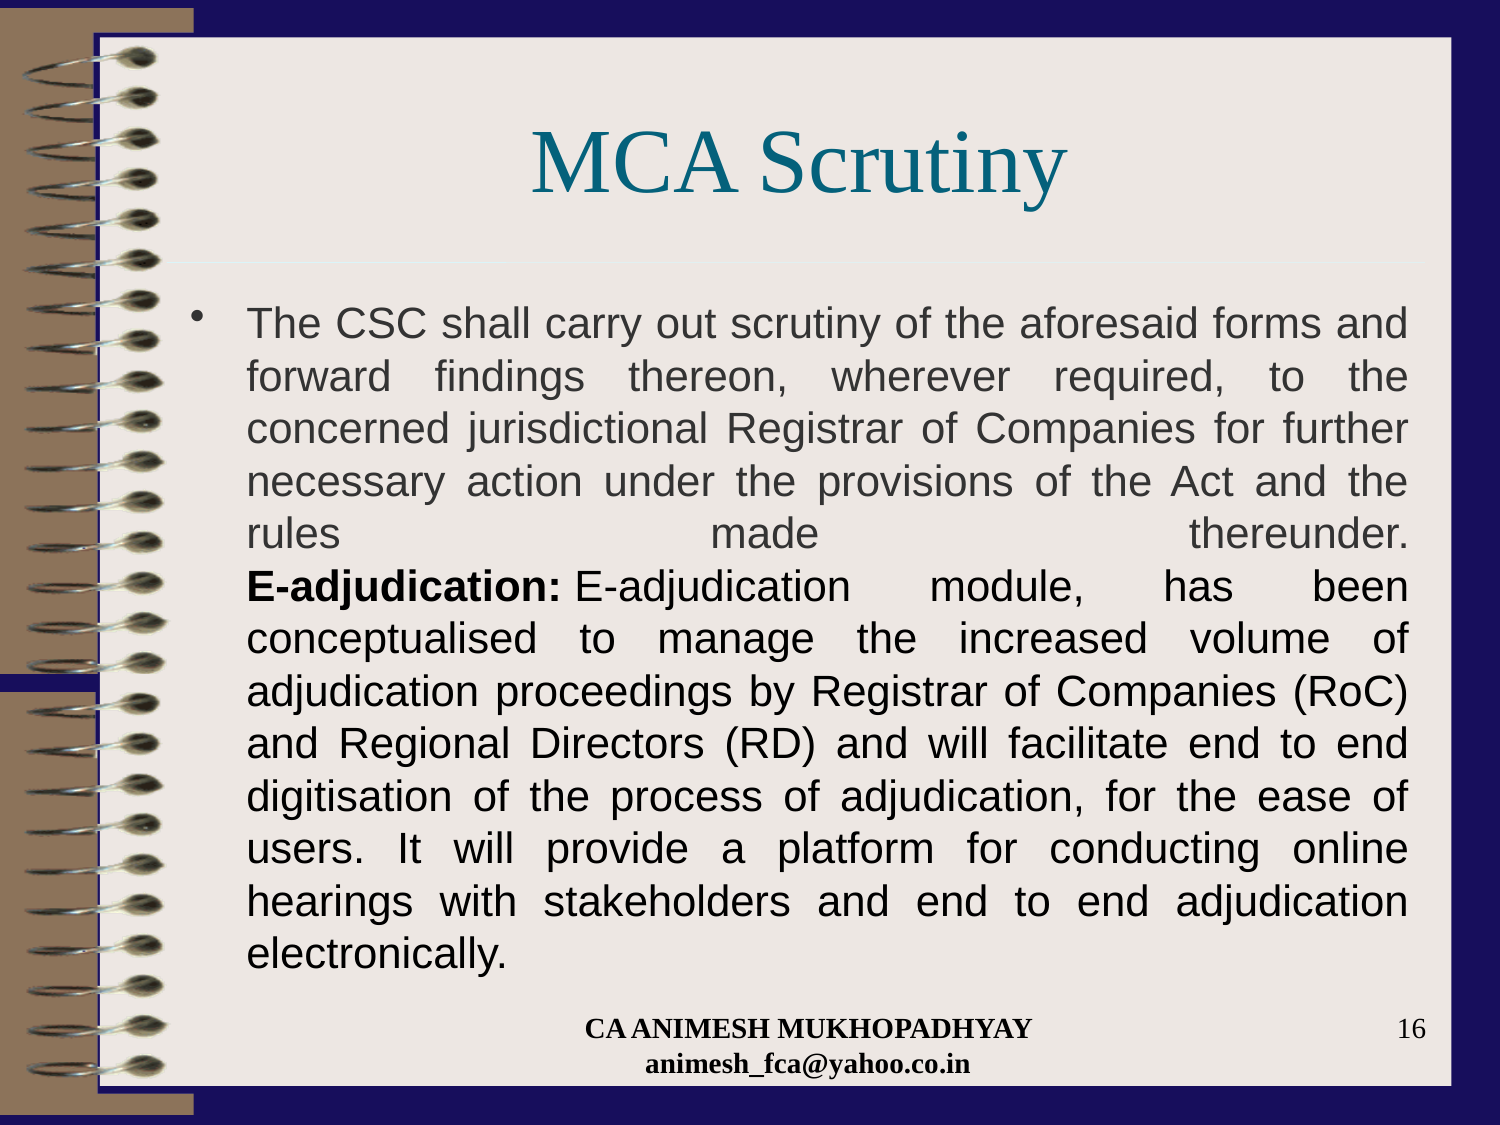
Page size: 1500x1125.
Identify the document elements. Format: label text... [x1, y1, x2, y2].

footer CA ANIMESH MUKHOPADHYAY animesh_fca@yahoo.co.in [566, 1001, 1051, 1078]
picture [0, 8, 194, 674]
slide_number 16 [1128, 1001, 1442, 1078]
list The CSC shall carry out scrutiny of the aforesaid forms and forward findings thereon, wherever required, to the concerned jurisdictional Registrar of Companies for further necessary action under the provisions of the Act and the rules made thereunder. E-adjudication: E-adjudication module, has been conceptualised to manage the increased volume of adjudication proceedings by Registrar of Companies (RoC) and Regional Directors (RD) and will facilitate end to end digitisation of the process of adjudication, for the ease of users. It will provide a platform for conducting online hearings with stakeholders and end to end adjudication electronically. [174, 287, 1426, 963]
title MCA Scrutiny [174, 62, 1426, 251]
picture [0, 692, 194, 1115]
